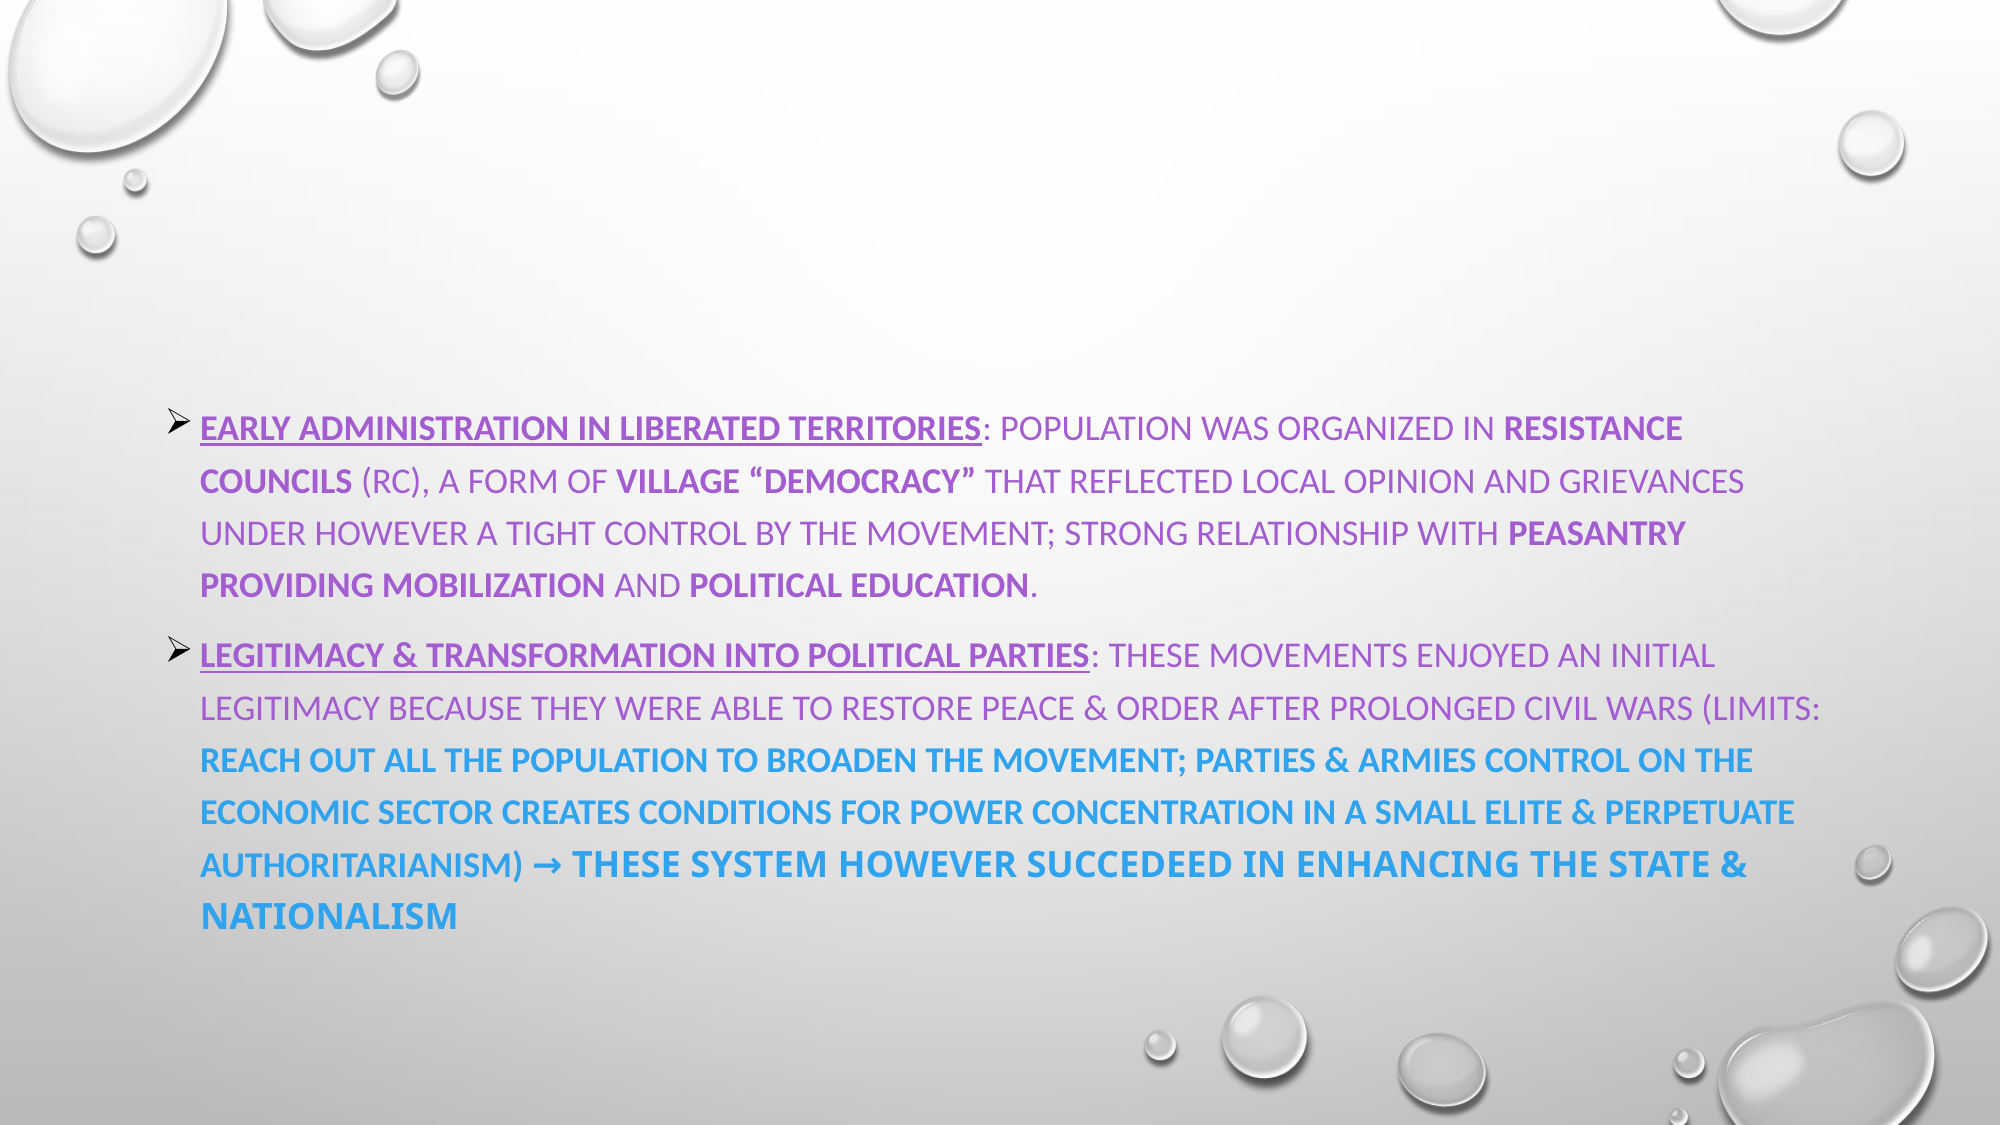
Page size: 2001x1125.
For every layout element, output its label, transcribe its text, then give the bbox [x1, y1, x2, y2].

list Early administration in liberated territories: Population was organized in Resistance Councils (RC), a form of village “democracy” that reflected local opinion and grievances under however a tight control by the movement; Strong relationship with peasantry providing Mobilization and political education. Legitimacy & transformation into political parties: these movements enjoyed an initial legitimacy because they were able to restore peace & order after prolonged civil wars (limits: Reach out all the population to broaden the movement; parties & armies control on the economic sector creates conditions for power concentration in a small elite & perpetuate authoritarianism) → these system however succedeed in enhancing the state & nationalism [149, 388, 1850, 950]
picture [0, 0, 2000, 1125]
